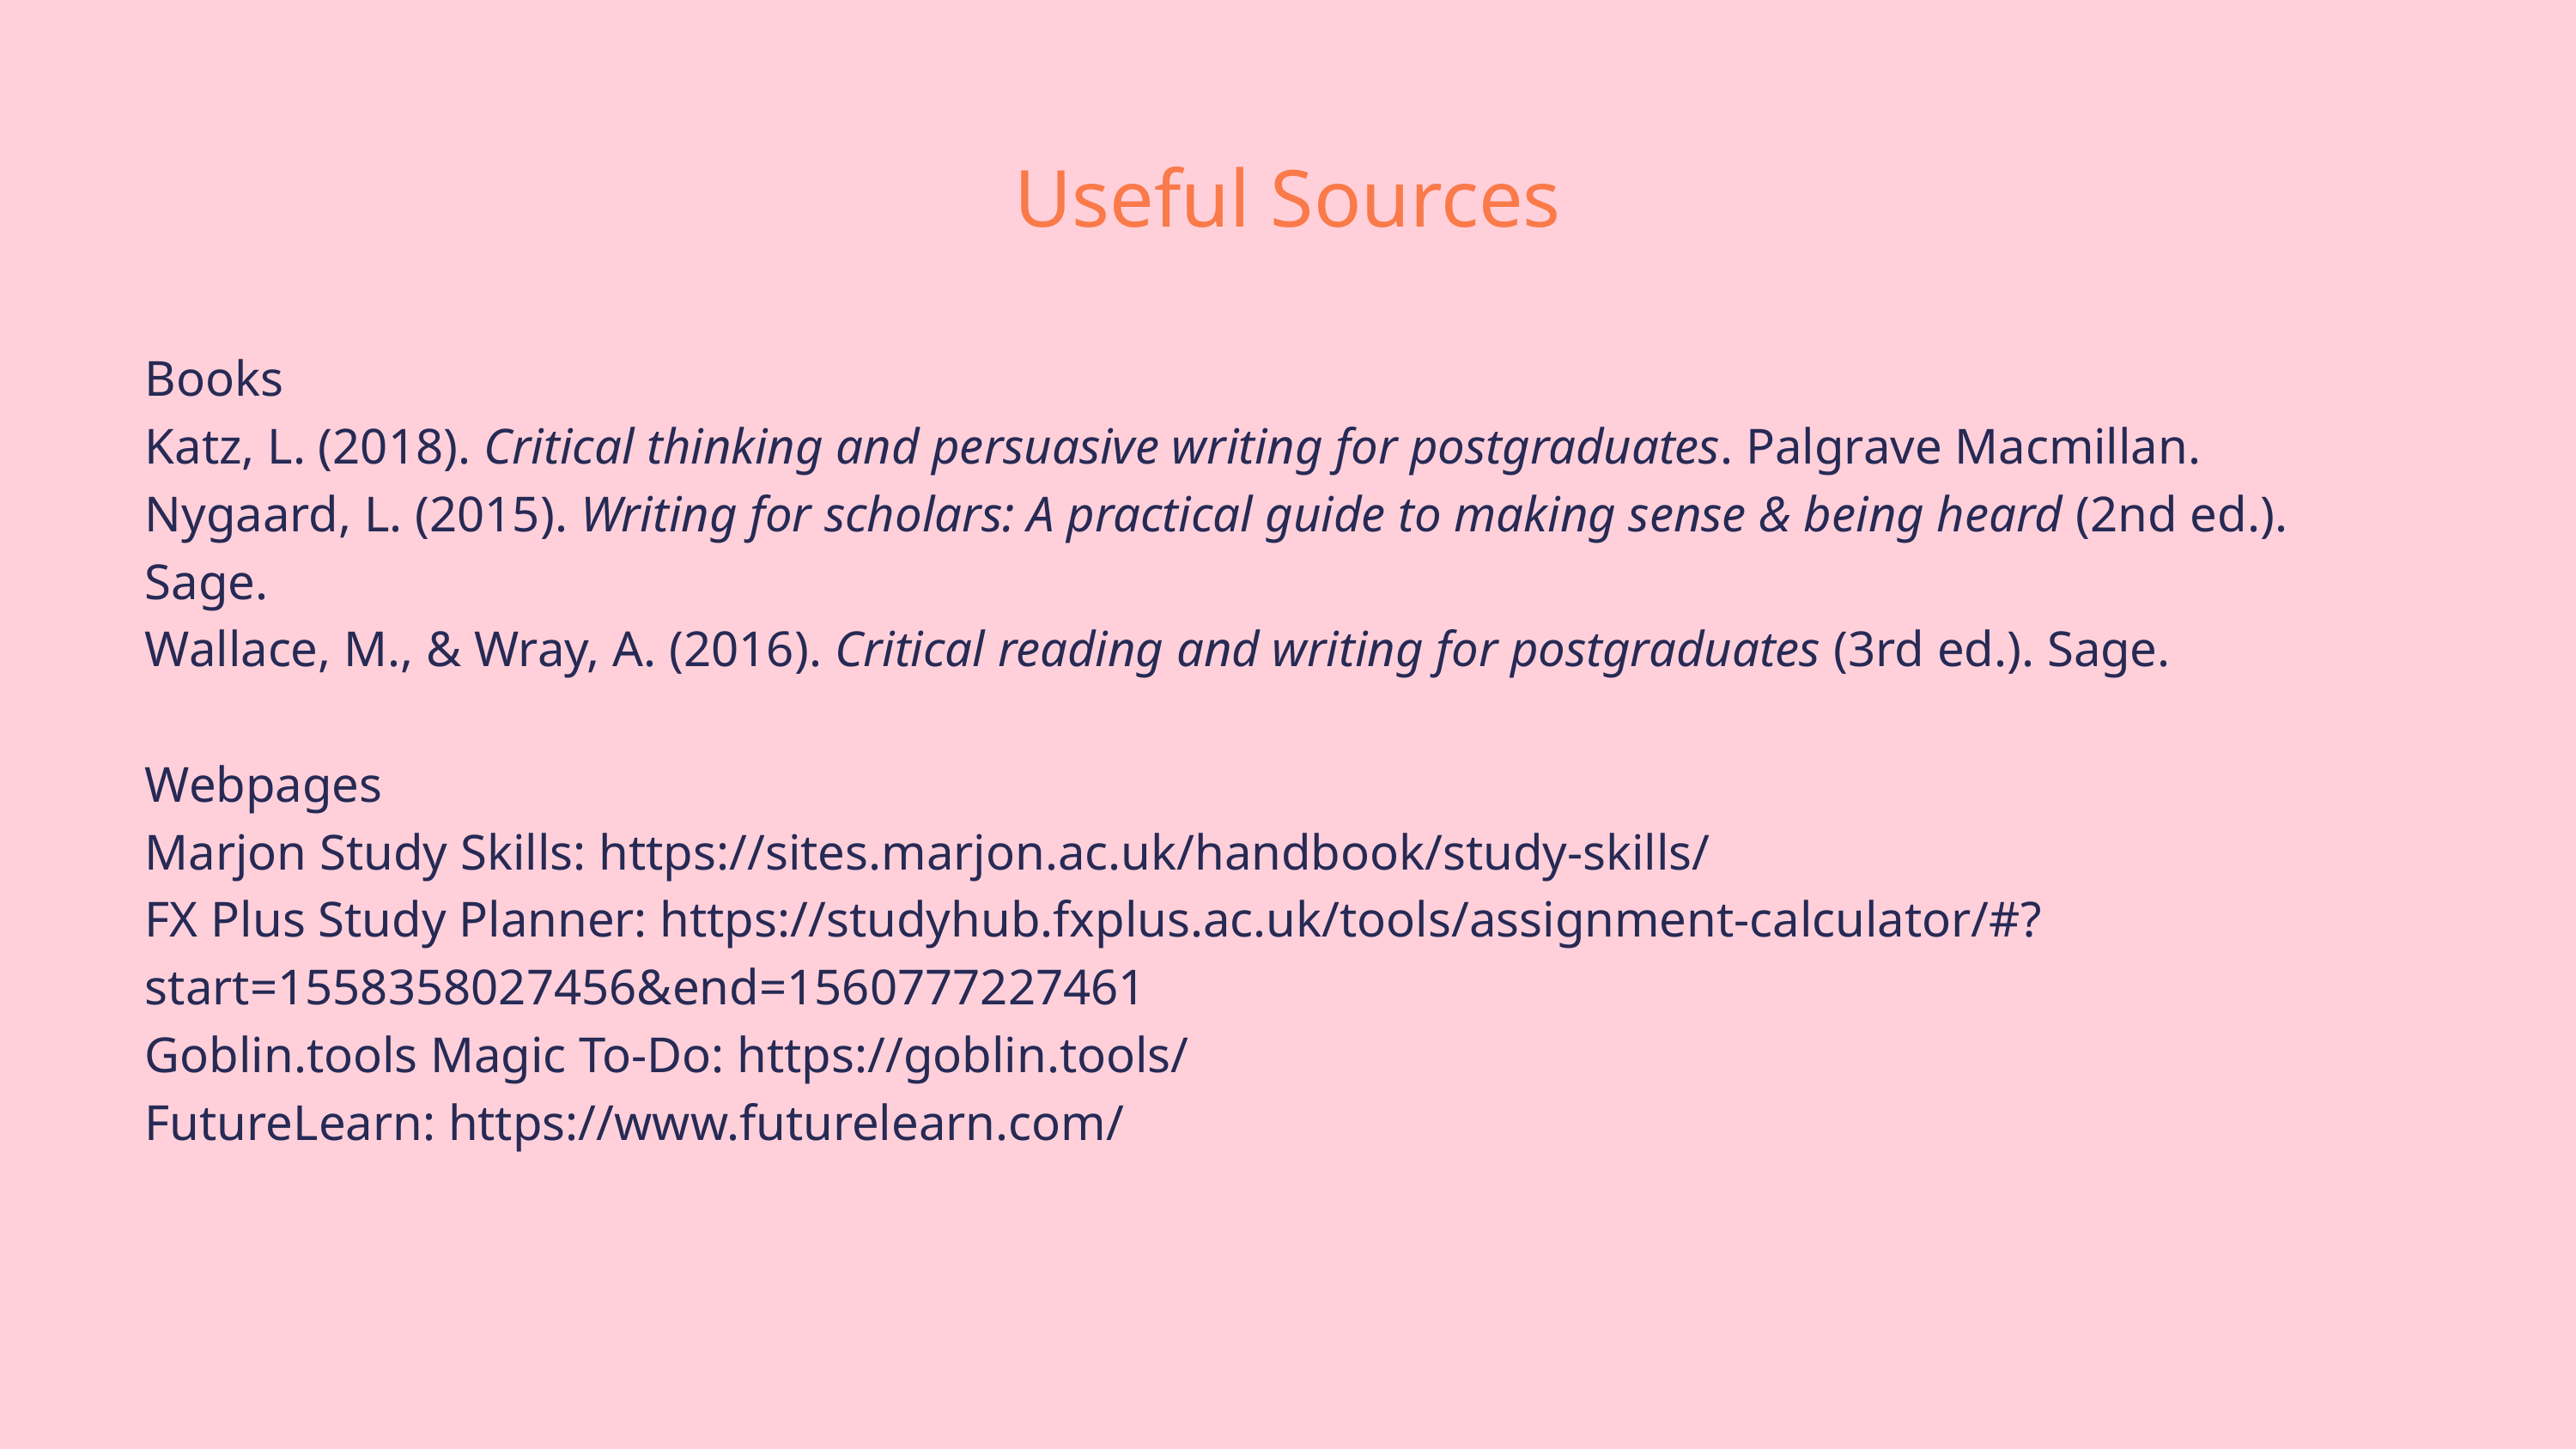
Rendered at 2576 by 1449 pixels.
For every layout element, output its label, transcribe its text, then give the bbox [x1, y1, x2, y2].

text_box Useful Sources [481, 132, 2095, 243]
text_box Books Katz, L. (2018). Critical thinking and persuasive writing for postgraduates. Palgrave Macmillan. Nygaard, L. (2015). Writing for scholars: A practical guide to making sense & being heard (2nd ed.). Sage. Wallace, M., & Wray, A. (2016). Critical reading and writing for postgraduates (3rd ed.). Sage. Webpages Marjon Study Skills: https://sites.marjon.ac.uk/handbook/study-skills/ FX Plus Study Planner: https://studyhub.fxplus.ac.uk/tools/assignment-calculator/#?start=1558358027456&end=1560777227461 Goblin.tools Magic To-Do: https://goblin.tools/ FutureLearn: https://www.futurelearn.com/ [144, 338, 2432, 1150]
